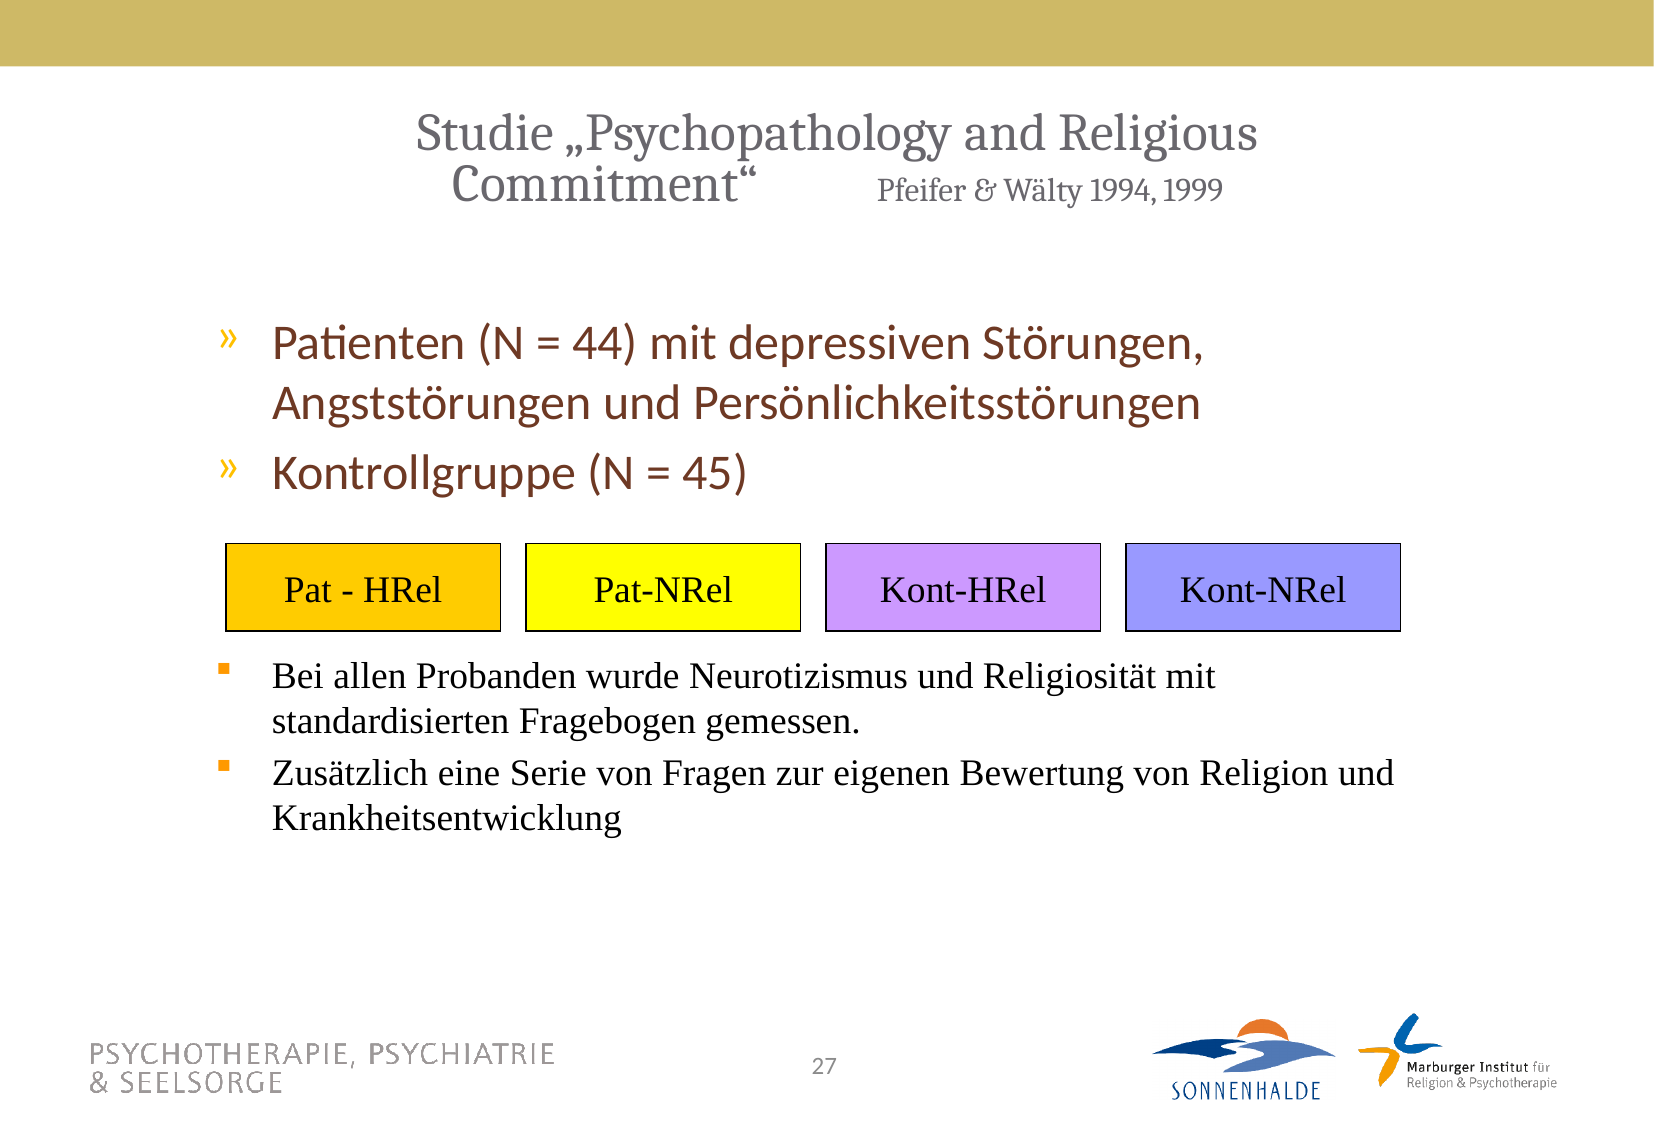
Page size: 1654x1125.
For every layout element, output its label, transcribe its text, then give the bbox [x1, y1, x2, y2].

list Patienten (N = 44) mit depressiven Störungen, Angststörungen und Persönlichkeitsstörungen Kontrollgruppe (N = 45) [200, 301, 1464, 627]
text_box Kont-NRel [1125, 543, 1401, 631]
text_box Bei allen Probanden wurde Neurotizismus und Religiosität mit standardisierten Fragebogen gemessen. Zusätzlich eine Serie von Fragen zur eigenen Bewertung von Religion und Krankheitsentwicklung [200, 643, 1464, 1094]
text_box Pat-NRel [525, 543, 801, 631]
title Studie „Psychopathology and Religious Commitment“ Pfeifer & Wälty 1994, 1999 [213, 101, 1464, 220]
picture [84, 1034, 560, 1100]
text_box Kont-HRel [825, 543, 1101, 631]
picture [1353, 1004, 1571, 1103]
text_box Pat - HRel [225, 543, 501, 631]
